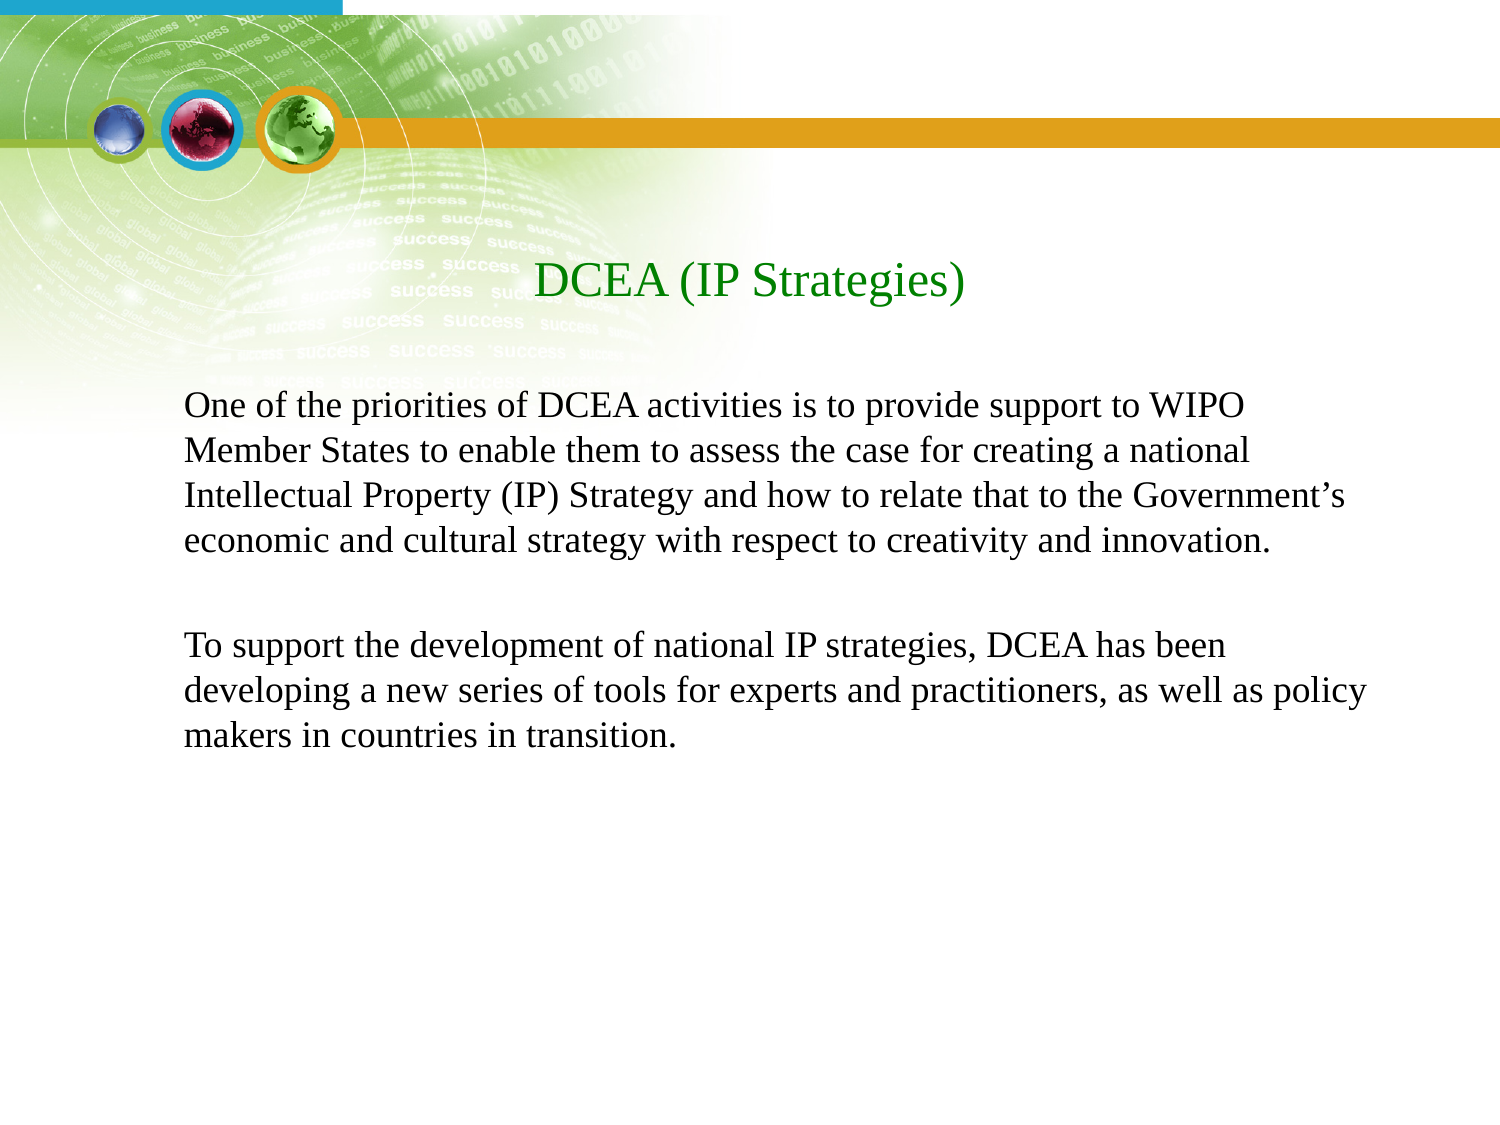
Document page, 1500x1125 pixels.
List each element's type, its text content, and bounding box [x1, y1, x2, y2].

picture [0, 0, 1500, 1125]
list One of the priorities of DCEA activities is to provide support to WIPO Member States to enable them to assess the case for creating a national Intellectual Property (IP) Strategy and how to relate that to the Government’s economic and cultural strategy with respect to creativity and innovation. To support the development of national IP strategies, DCEA has been developing a new series of tools for experts and practitioners, as well as policy makers in countries in transition. [112, 324, 1388, 1001]
title DCEA (IP Strategies) [111, 101, 1388, 290]
